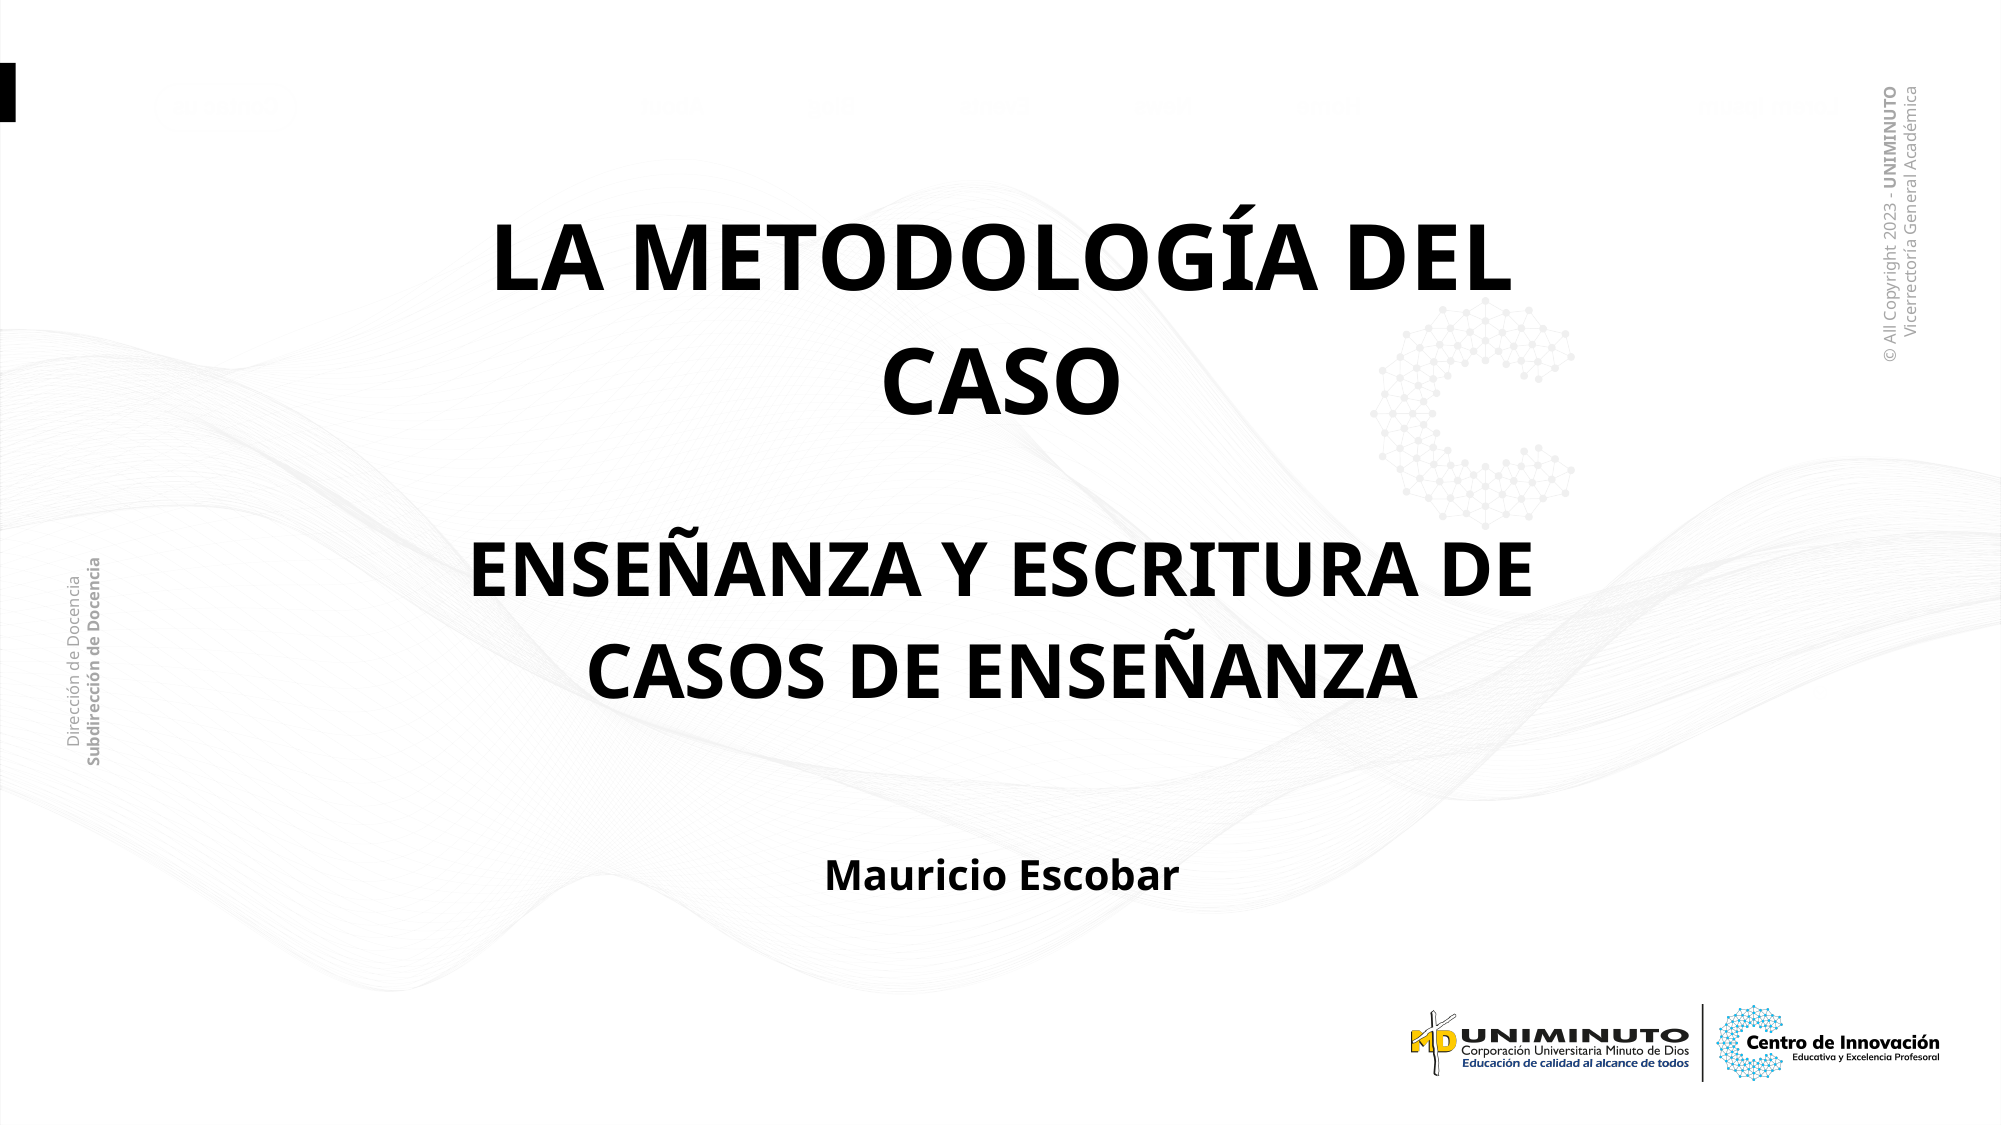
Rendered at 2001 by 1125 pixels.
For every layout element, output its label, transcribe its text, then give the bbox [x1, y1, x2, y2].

picture [1411, 1004, 1940, 1082]
text_box LA METODOLOGÍA DEL CASO ENSEÑANZA Y ESCRITURA DE CASOS DE ENSEÑANZA Mauricio Escobar [384, 54, 1621, 1040]
